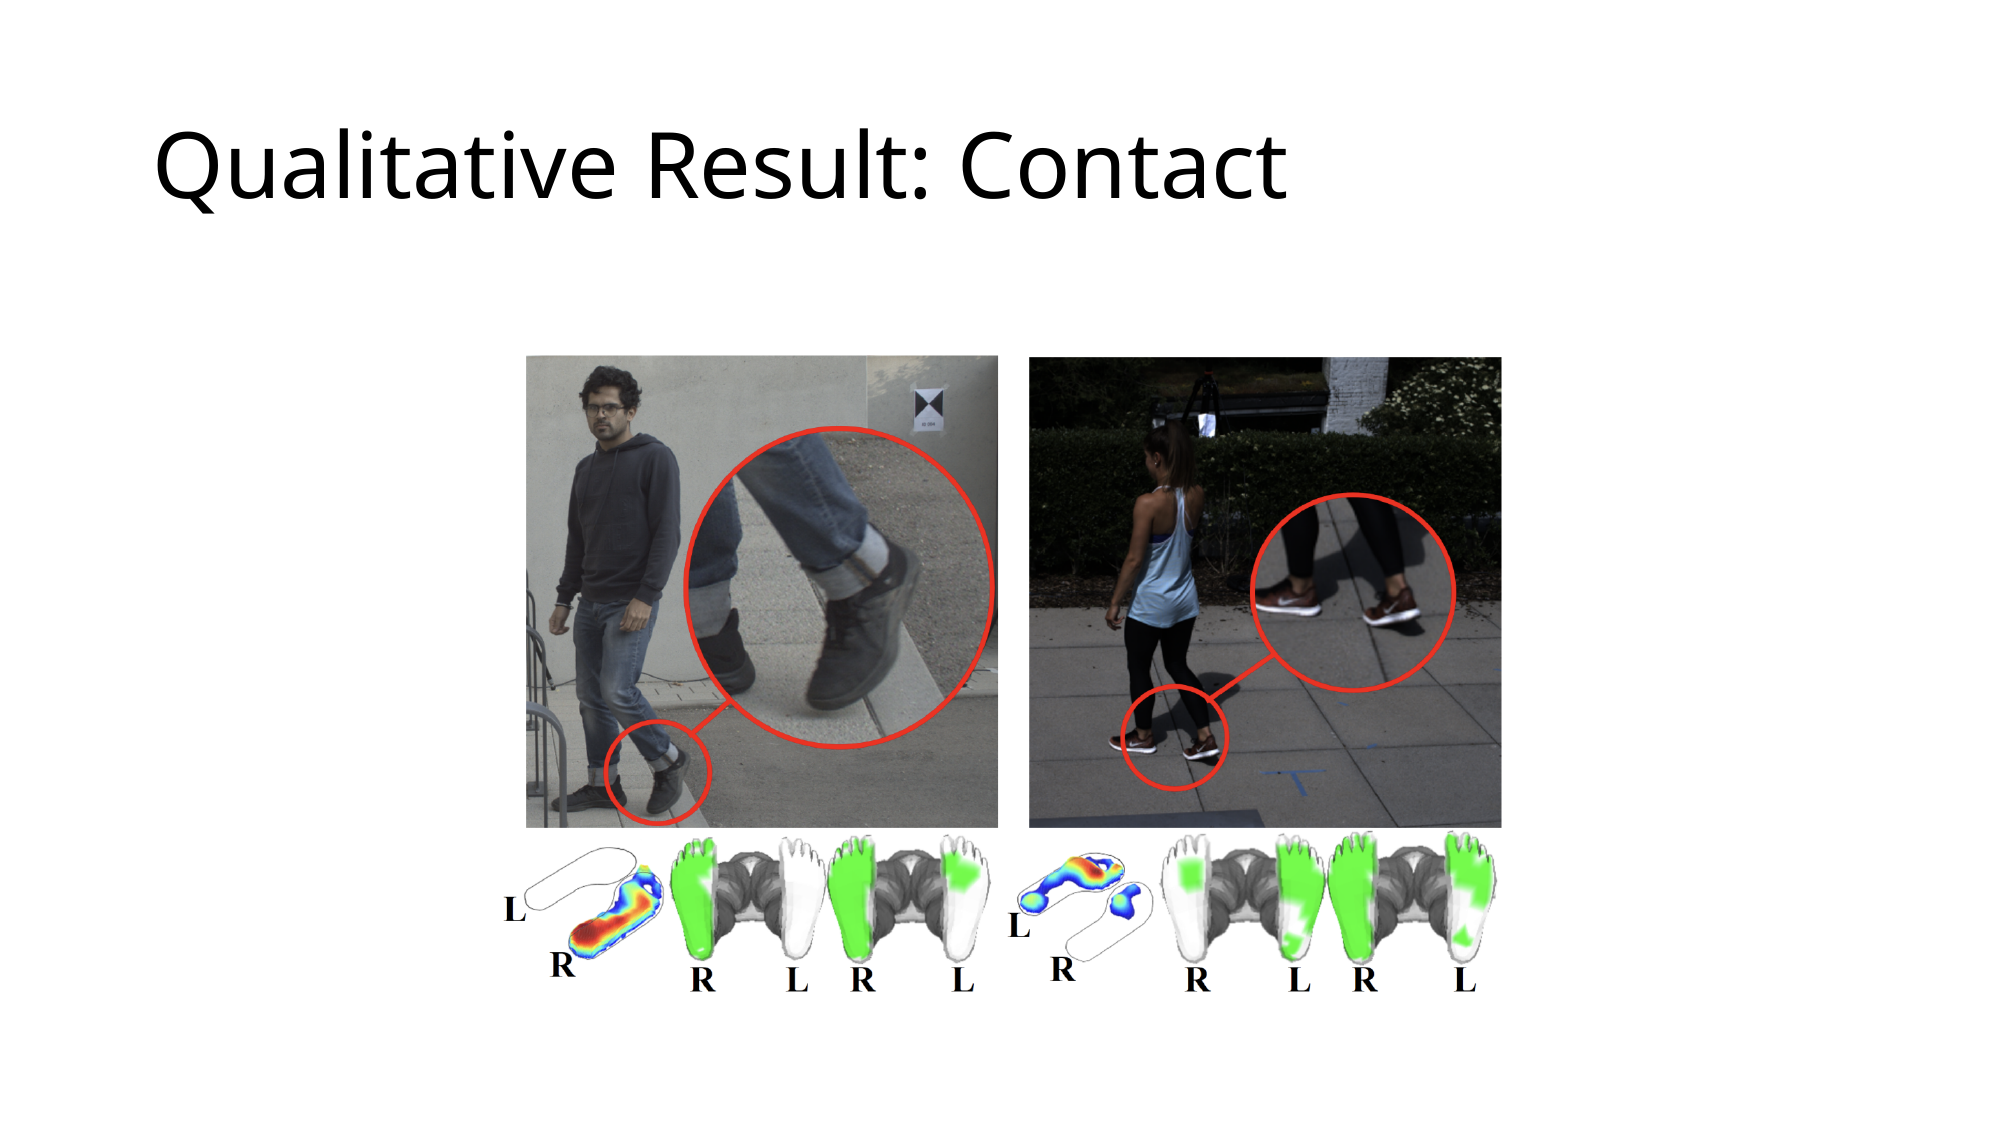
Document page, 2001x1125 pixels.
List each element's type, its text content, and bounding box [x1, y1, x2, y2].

title Qualitative Result: Contact [137, 59, 1863, 278]
picture [489, 346, 1511, 1014]
